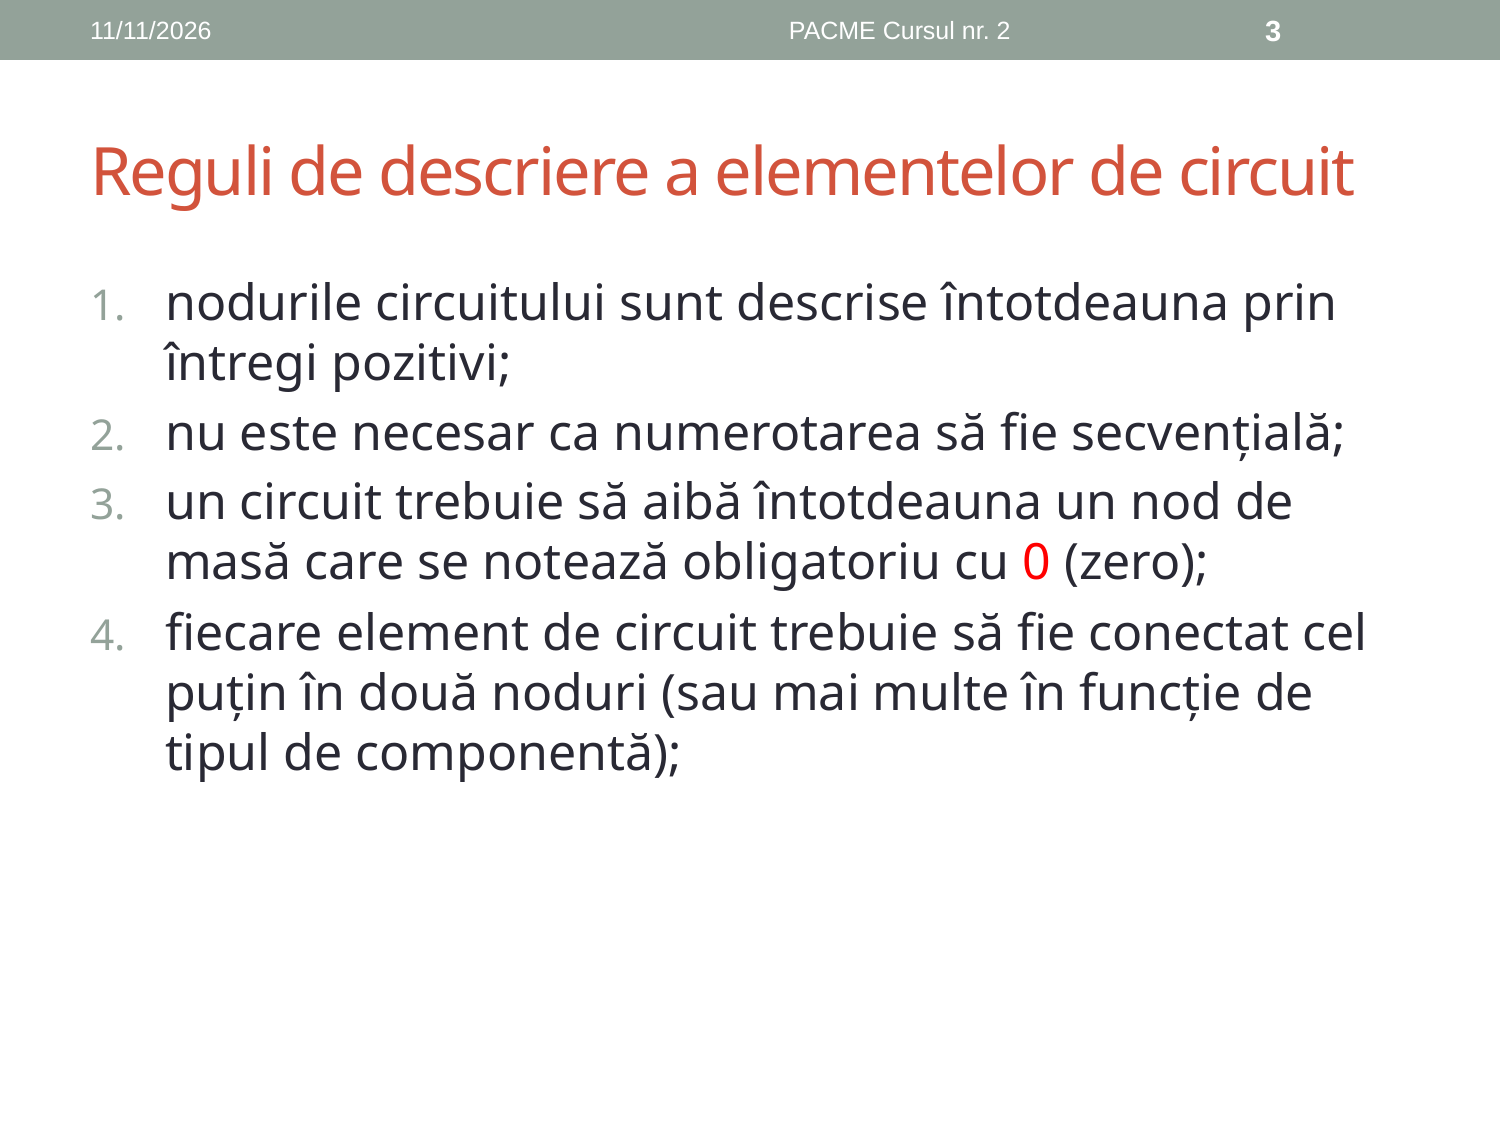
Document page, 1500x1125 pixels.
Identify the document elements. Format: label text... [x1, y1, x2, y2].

slide_number 3 [1250, 3, 1425, 57]
footer PACME Cursul nr. 2 [562, 3, 1238, 57]
list nodurile circuitului sunt descrise întotdeauna prin întregi pozitivi; nu este necesar ca numerotarea să fie secvențială; un circuit trebuie să aibă întotdeauna un nod de masă care se notează obligatoriu cu 0 (zero); fiecare element de circuit trebuie să fie conectat cel puțin în două noduri (sau mai multe în funcție de tipul de componentă); [75, 262, 1425, 1063]
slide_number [75, 3, 550, 57]
title Reguli de descriere a elementelor de circuit [75, 87, 1425, 250]
